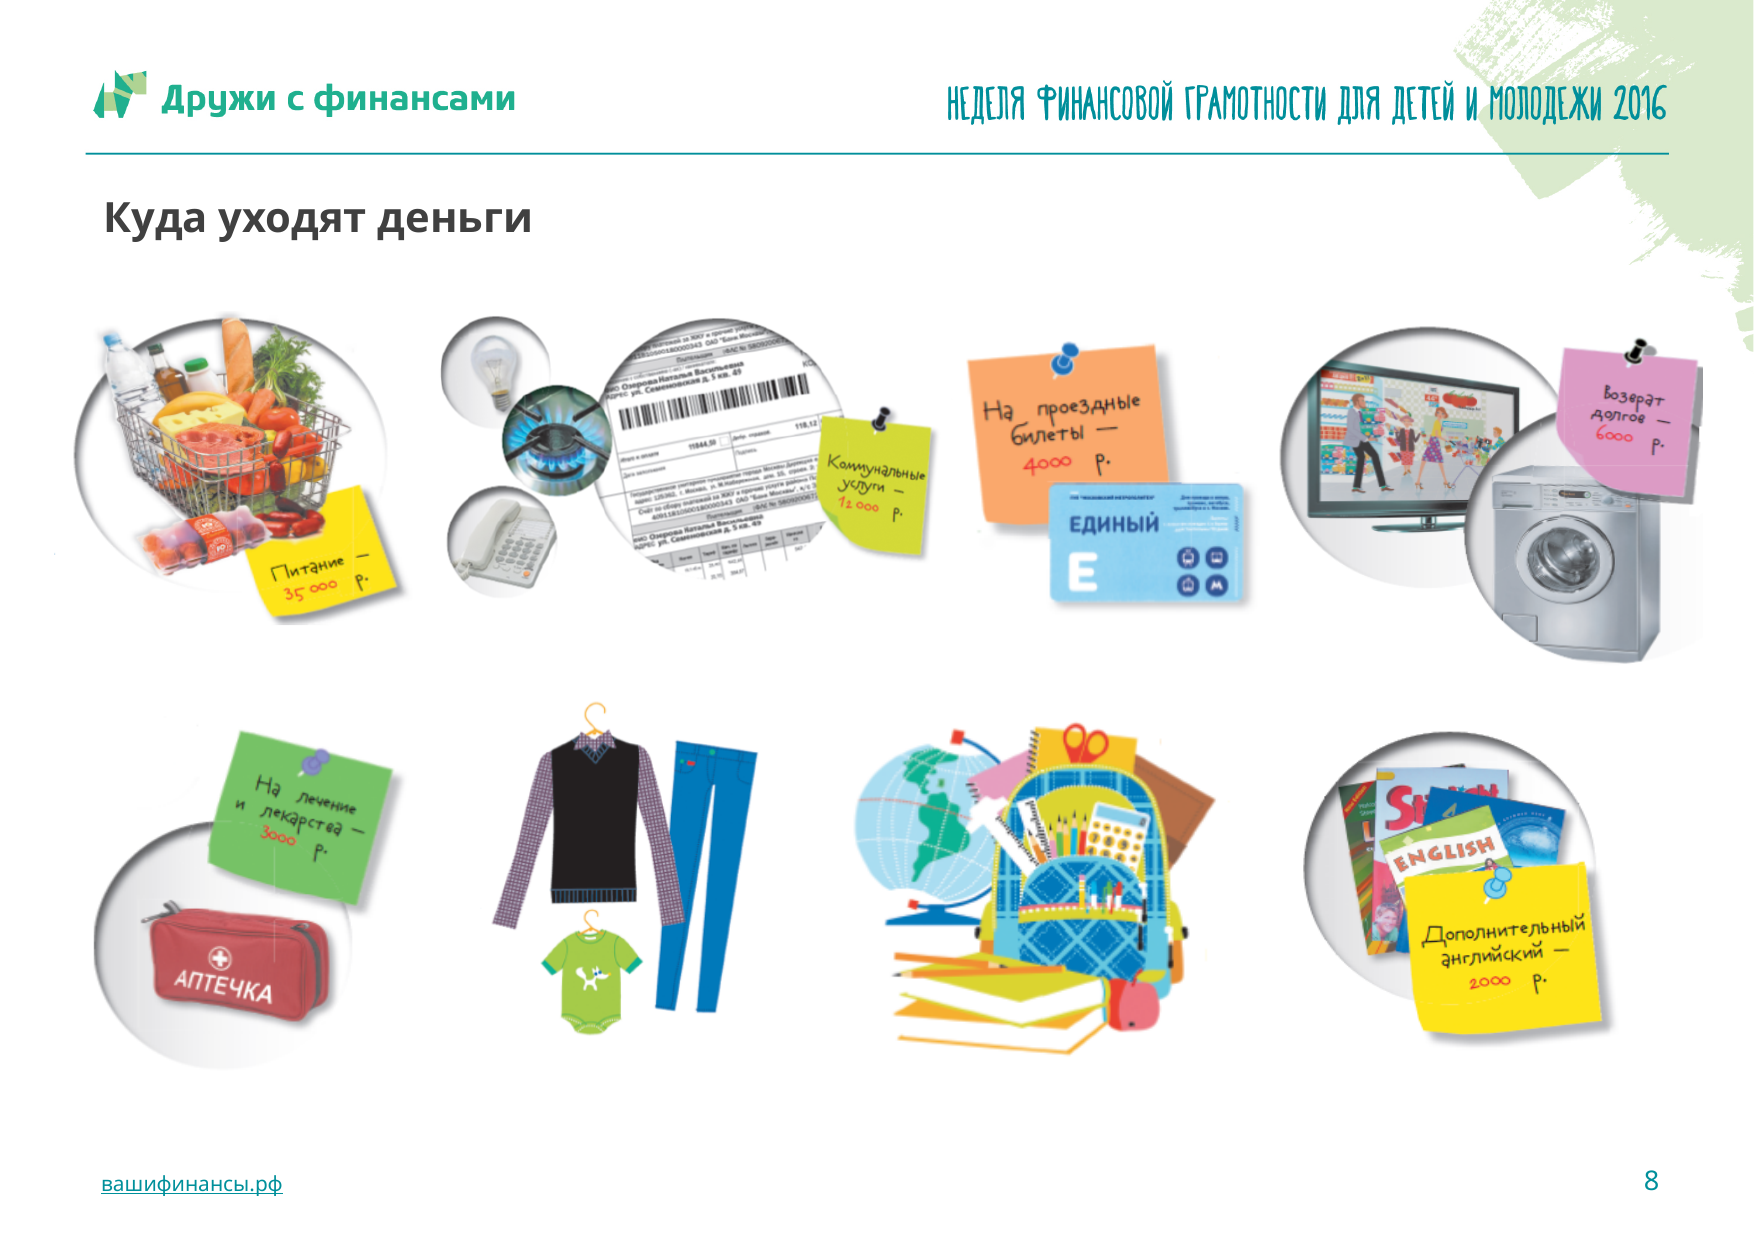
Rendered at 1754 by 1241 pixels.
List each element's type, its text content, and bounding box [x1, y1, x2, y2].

slide_number 8 [1545, 1149, 1676, 1216]
picture [0, 0, 1754, 1239]
title Куда уходят деньги [87, 183, 1039, 284]
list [54, 283, 437, 637]
